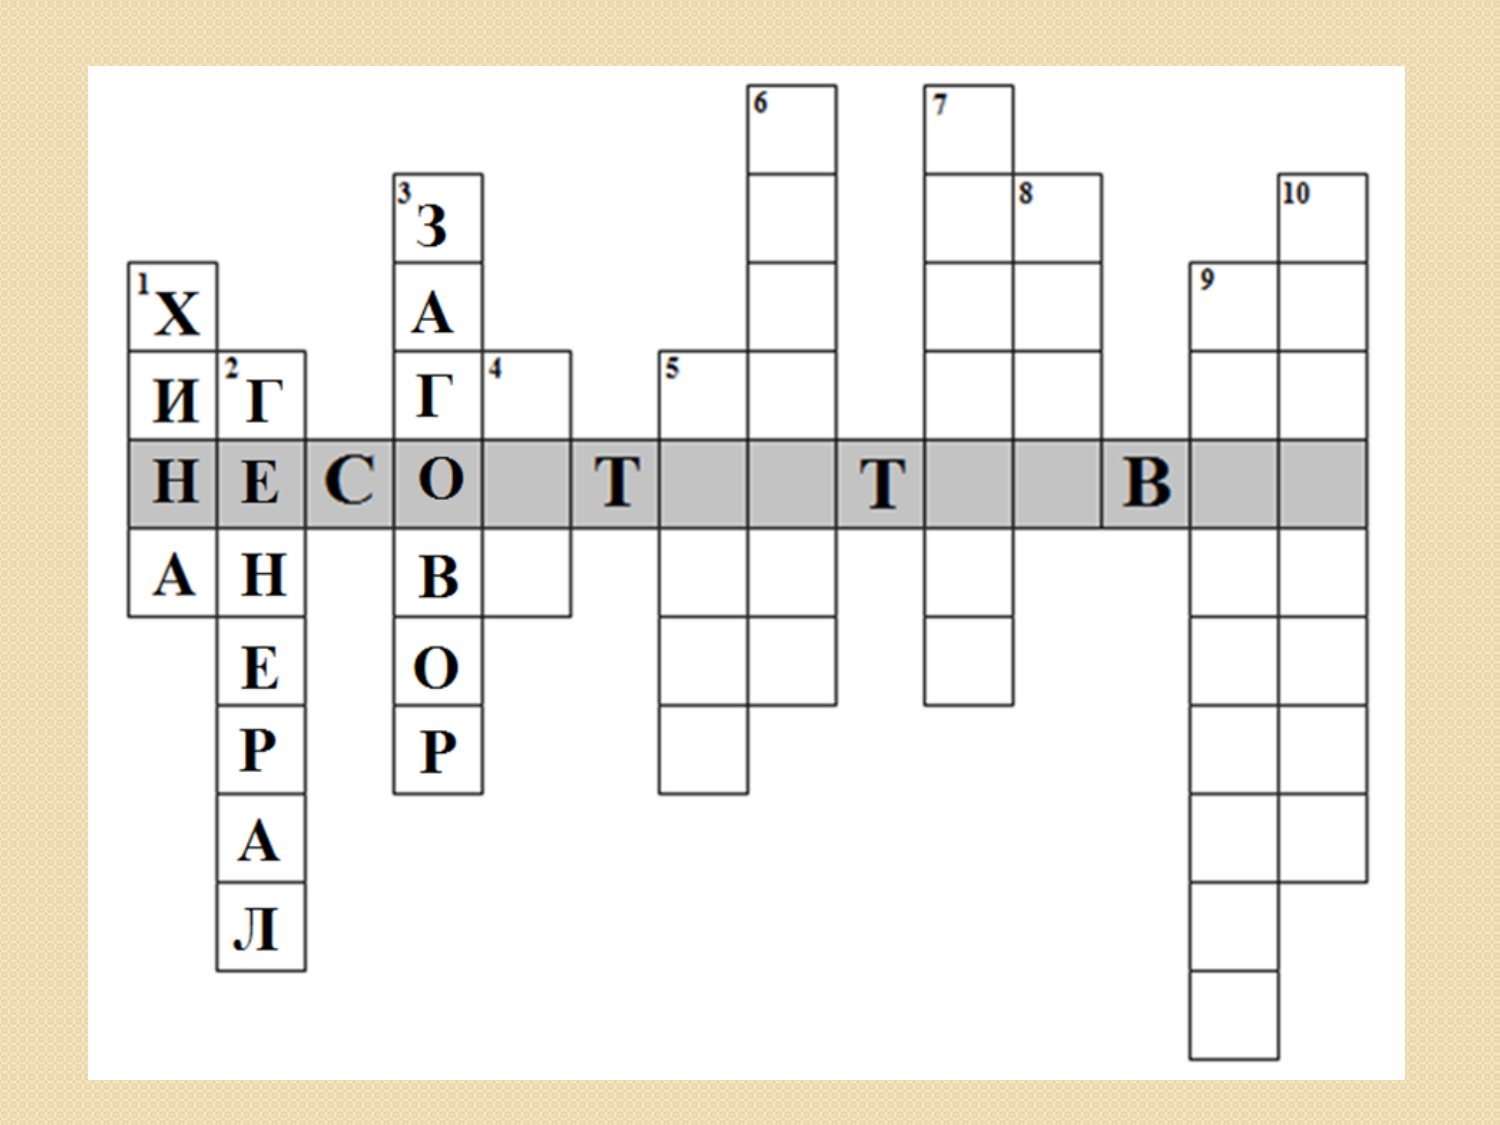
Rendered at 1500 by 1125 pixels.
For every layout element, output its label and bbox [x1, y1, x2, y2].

picture [88, 66, 1405, 1080]
